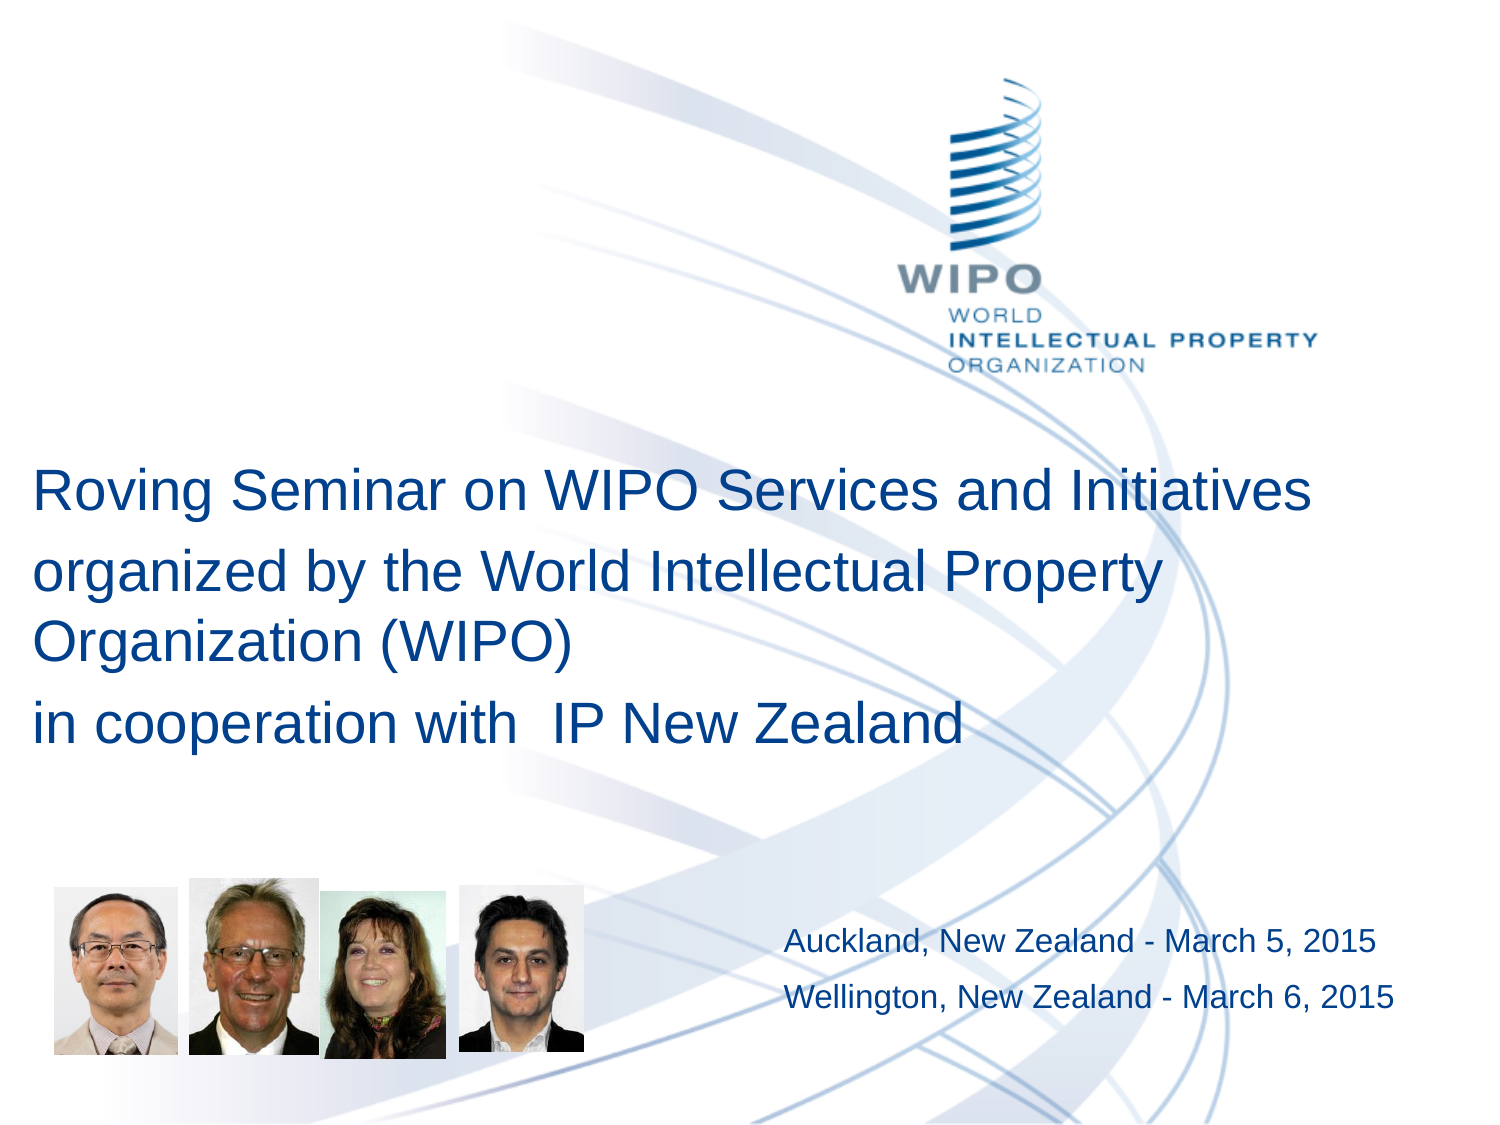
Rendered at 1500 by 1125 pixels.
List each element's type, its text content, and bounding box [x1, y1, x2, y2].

picture [0, 0, 1500, 1125]
subtitle Roving Seminar on WIPO Services and Initiatives organized by the World Intellectual Property Organization (WIPO) in cooperation with IP New Zealand [17, 444, 1424, 753]
text_box Auckland, New Zealand - March 5, 2015 Wellington, New Zealand - March 6, 2015 [1353, 911, 1416, 1031]
text_box [54, 857, 1353, 1066]
